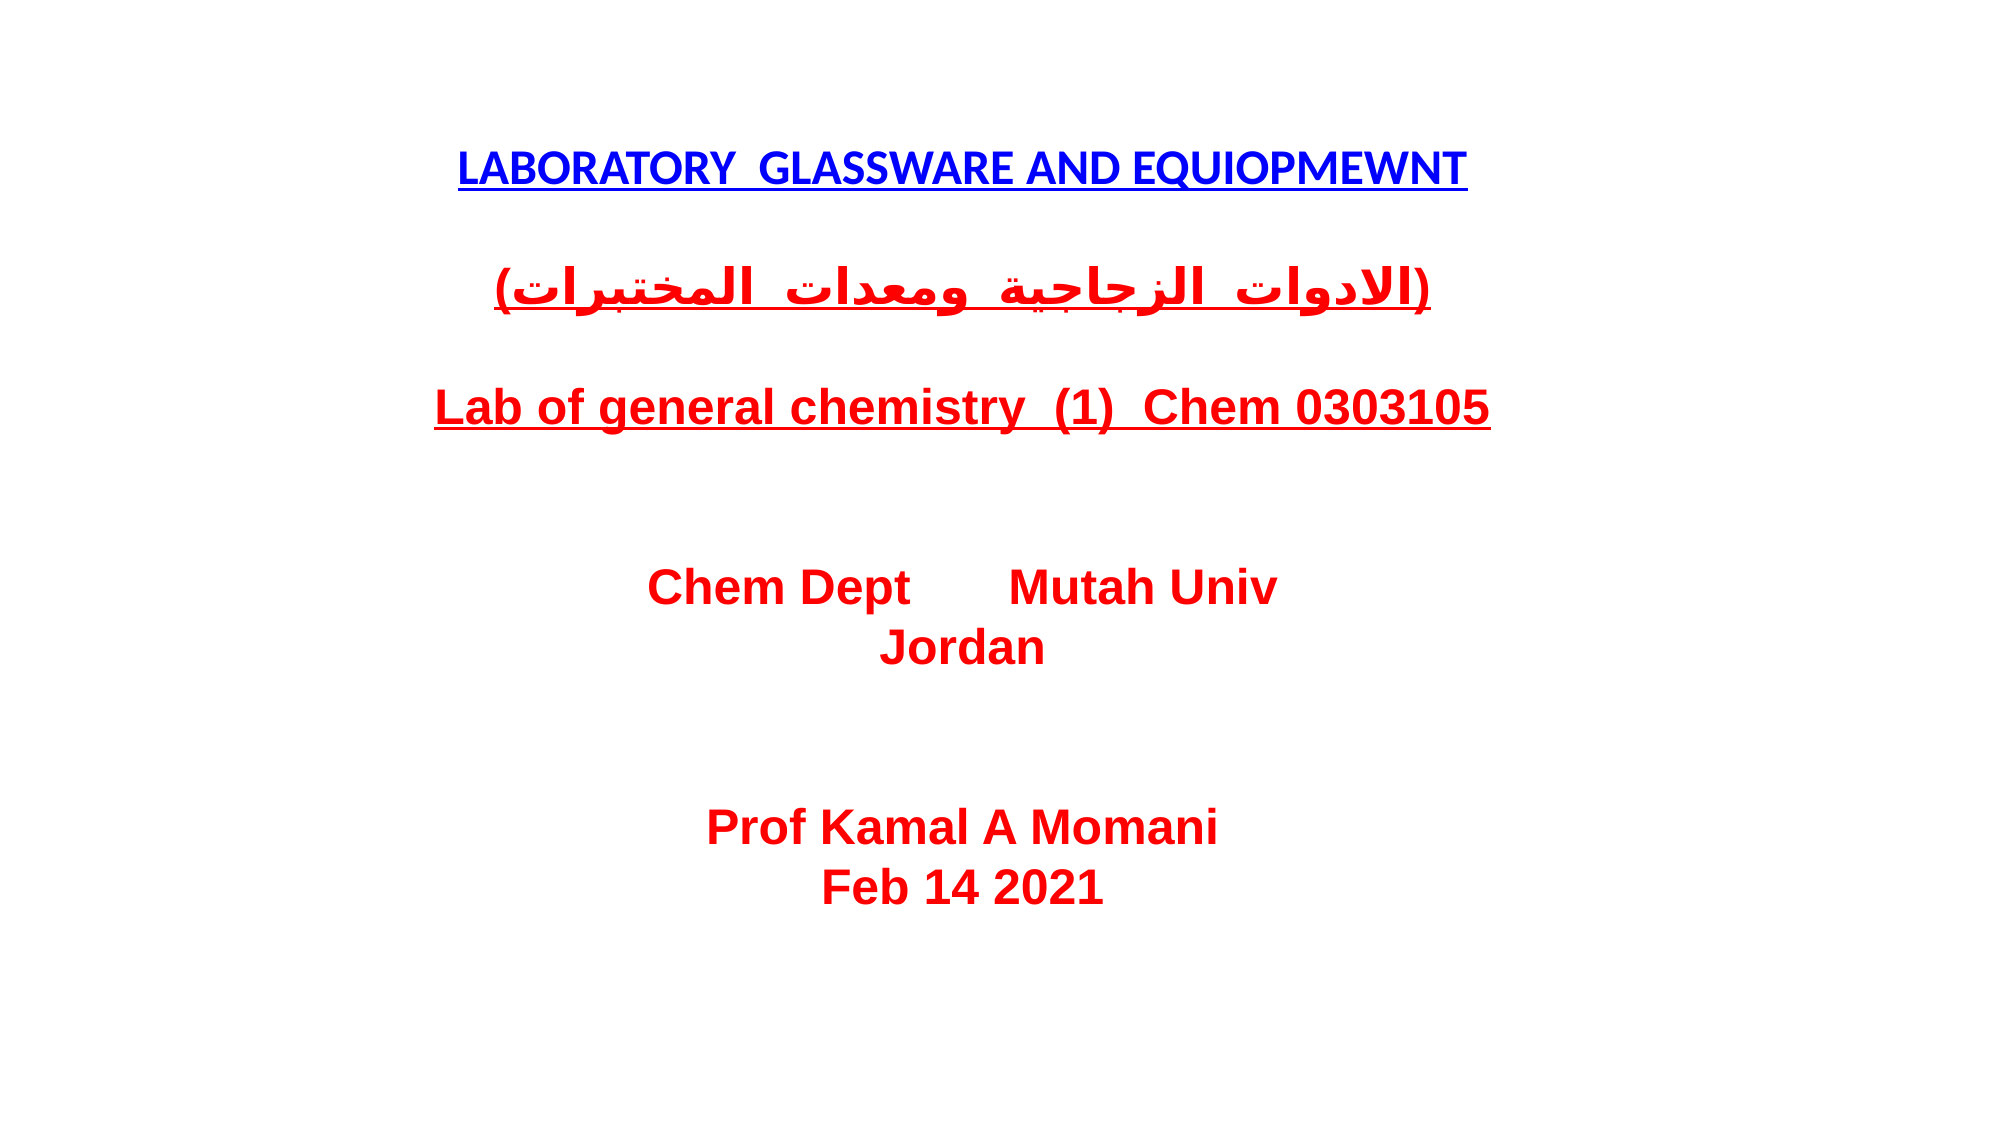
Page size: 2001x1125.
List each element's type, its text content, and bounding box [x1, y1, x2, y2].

text_box LABORATORY GLASSWARE AND EQUIOPMEWNT (الادوات الزجاجية ومعدات المختبرات) Lab of general chemistry (1) Chem 0303105 Chem Dept Mutah Univ Jordan Prof Kamal A Momani Feb 14 2021 [92, 126, 1833, 982]
